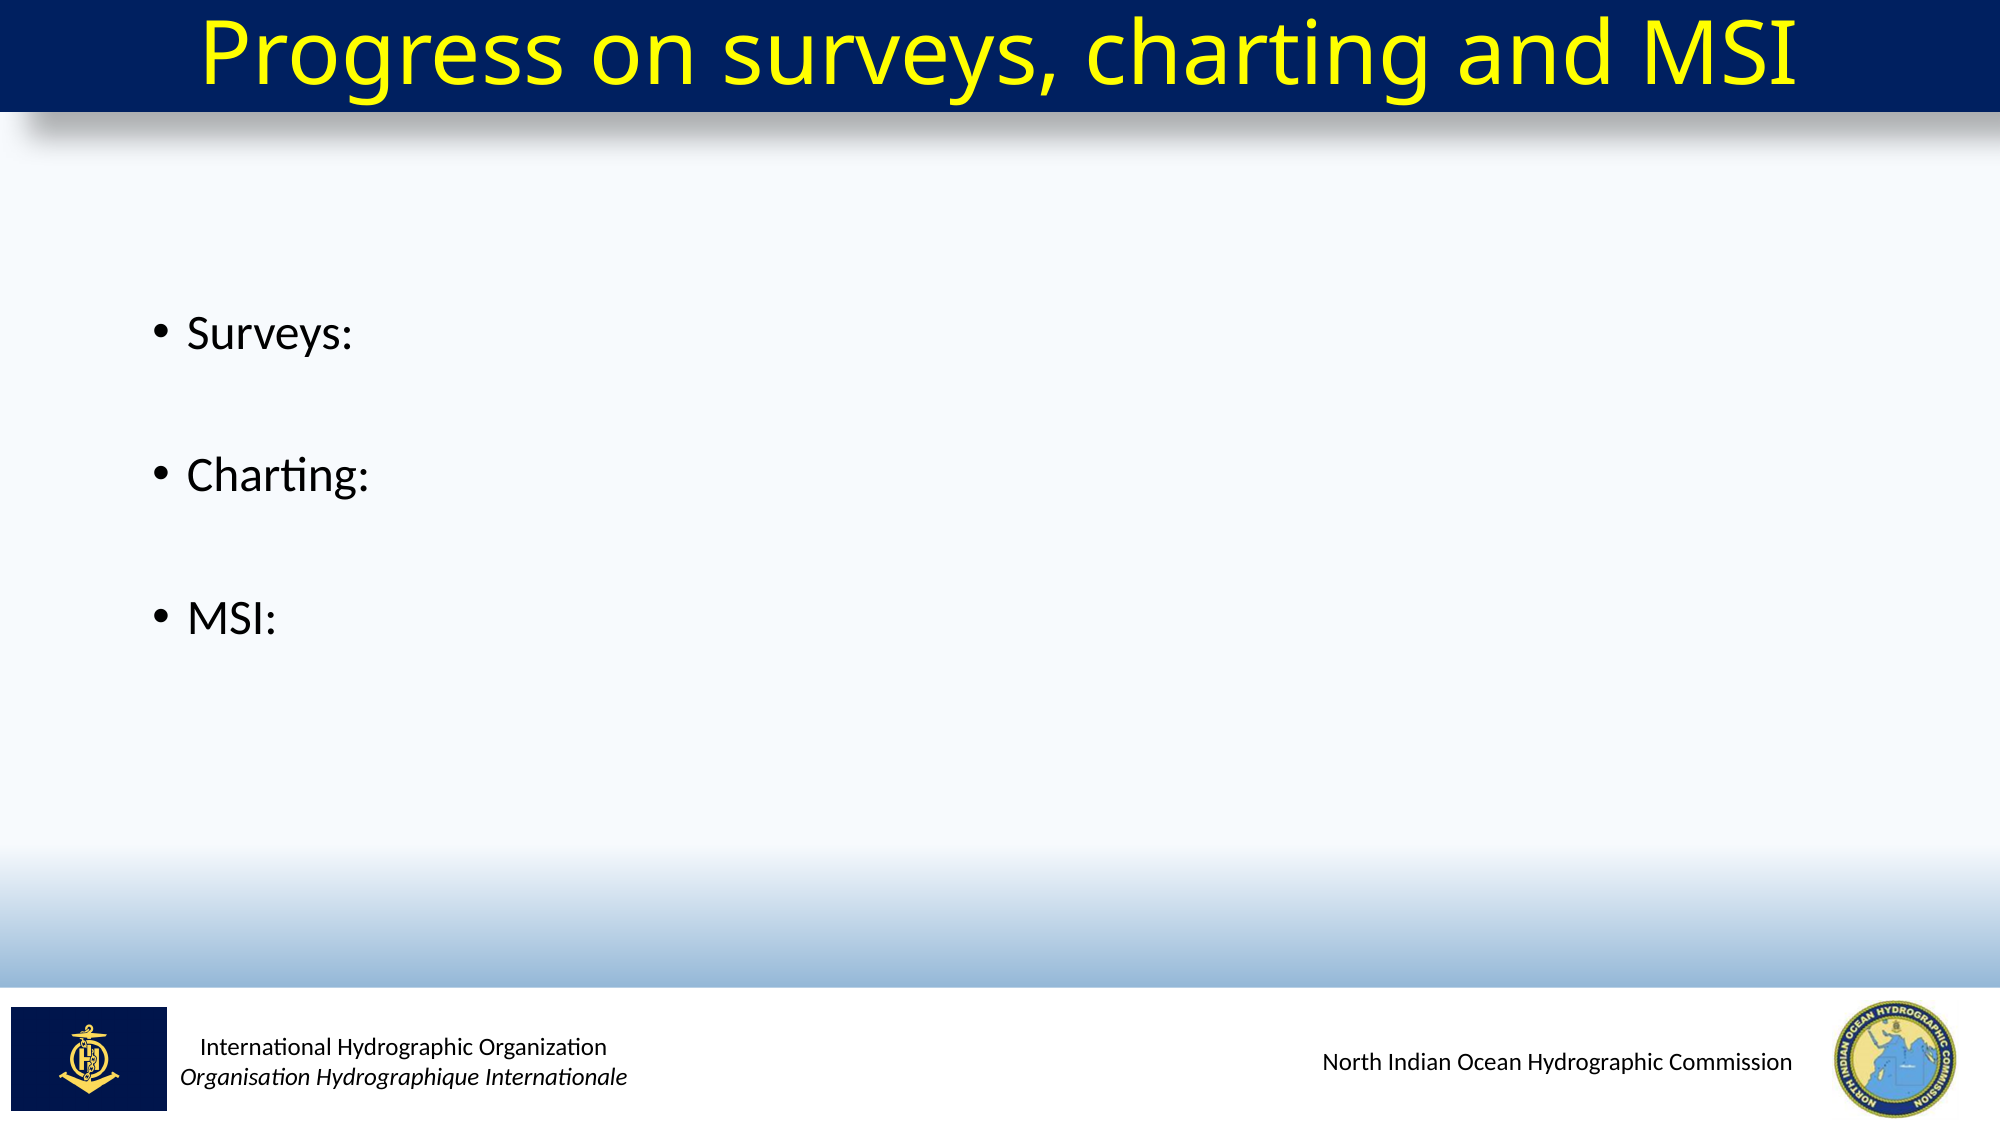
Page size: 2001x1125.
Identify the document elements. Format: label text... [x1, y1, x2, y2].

title Progress on surveys, charting and MSI [0, 0, 2000, 112]
picture [1832, 1000, 1959, 1120]
picture [11, 1007, 167, 1111]
list Surveys: Charting: MSI: [137, 299, 1405, 654]
